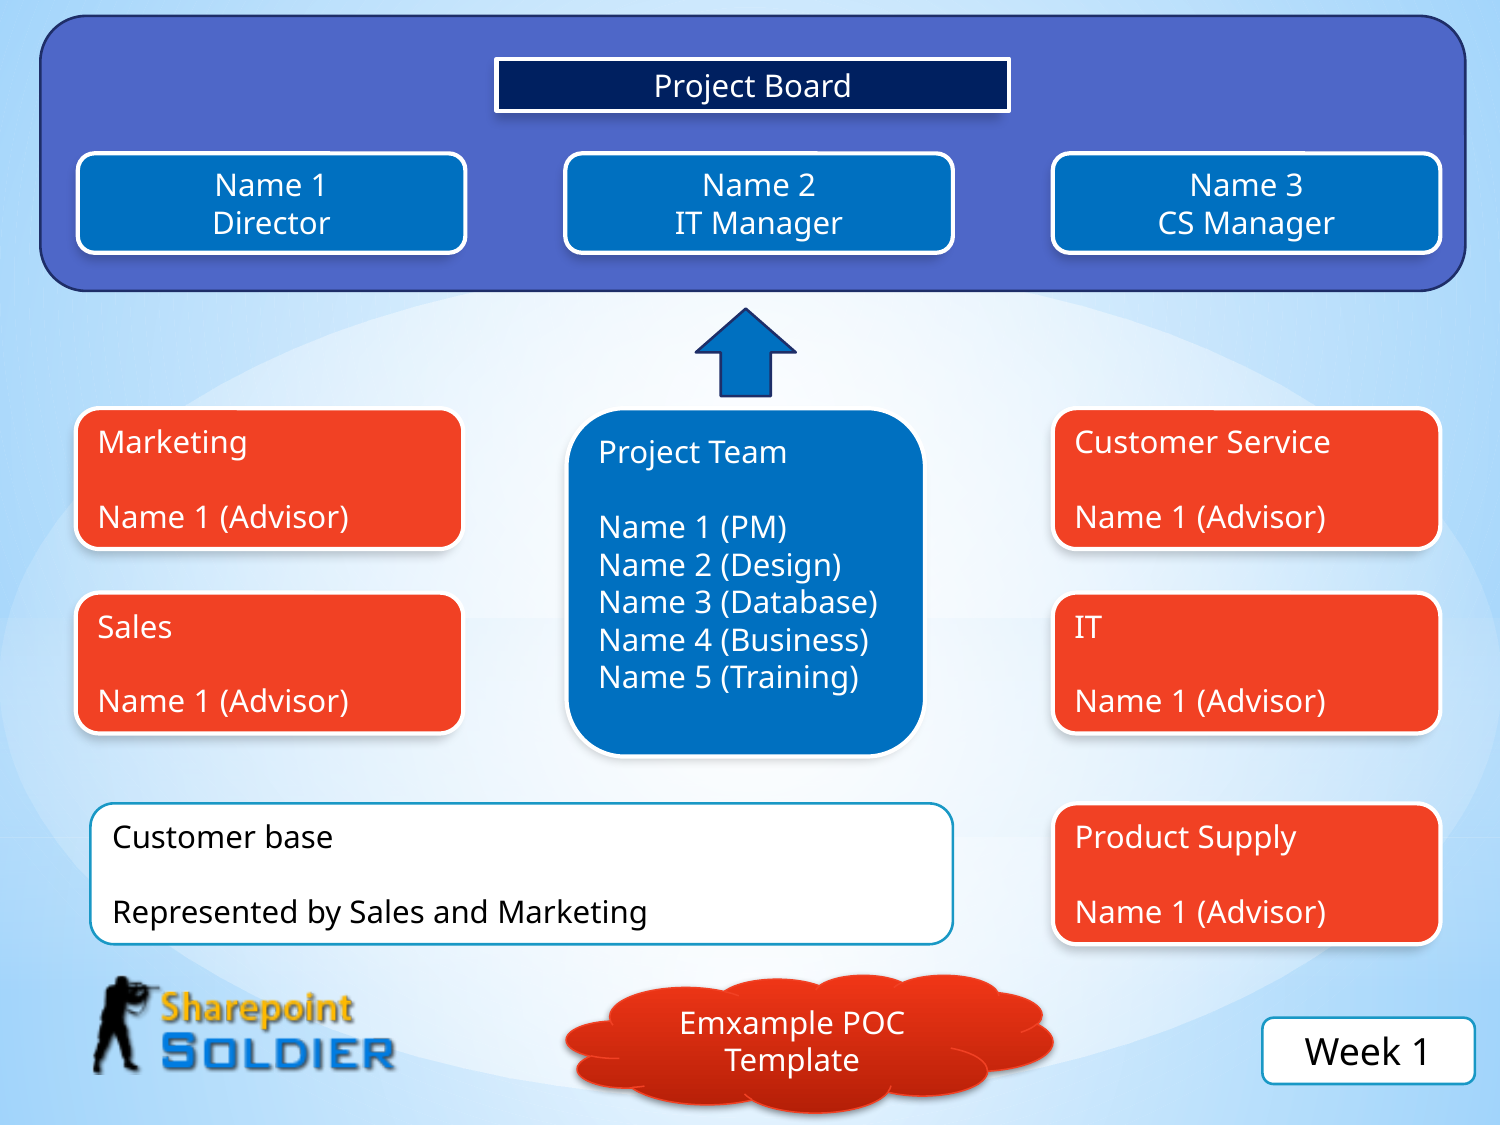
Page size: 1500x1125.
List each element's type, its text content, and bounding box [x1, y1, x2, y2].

text_box Customer base Represented by Sales and Marketing [89, 802, 955, 946]
text_box Name 3 CS Manager [1050, 151, 1443, 255]
text_box Name 1 Director [75, 151, 468, 255]
text_box [39, 14, 1467, 293]
text_box Product Supply Name 1 (Advisor) [1050, 801, 1443, 947]
text_box Project Team Name 1 (PM) Name 2 (Design) Name 3 (Database) Name 4 (Business) Name 5 (Training) [564, 406, 928, 759]
text_box Week 1 [1261, 1016, 1477, 1086]
text_box Marketing Name 1 (Advisor) [73, 406, 466, 552]
text_box Project Board [494, 57, 1011, 113]
text_box Name 2 IT Manager [563, 151, 955, 255]
text_box Customer Service Name 1 (Advisor) [1050, 406, 1443, 552]
picture [89, 974, 401, 1076]
text_box Sales Name 1 (Advisor) [73, 590, 466, 736]
text_box Emxample POC Template [565, 974, 1054, 1114]
text_box [694, 307, 797, 398]
text_box IT Name 1 (Advisor) [1050, 590, 1443, 736]
